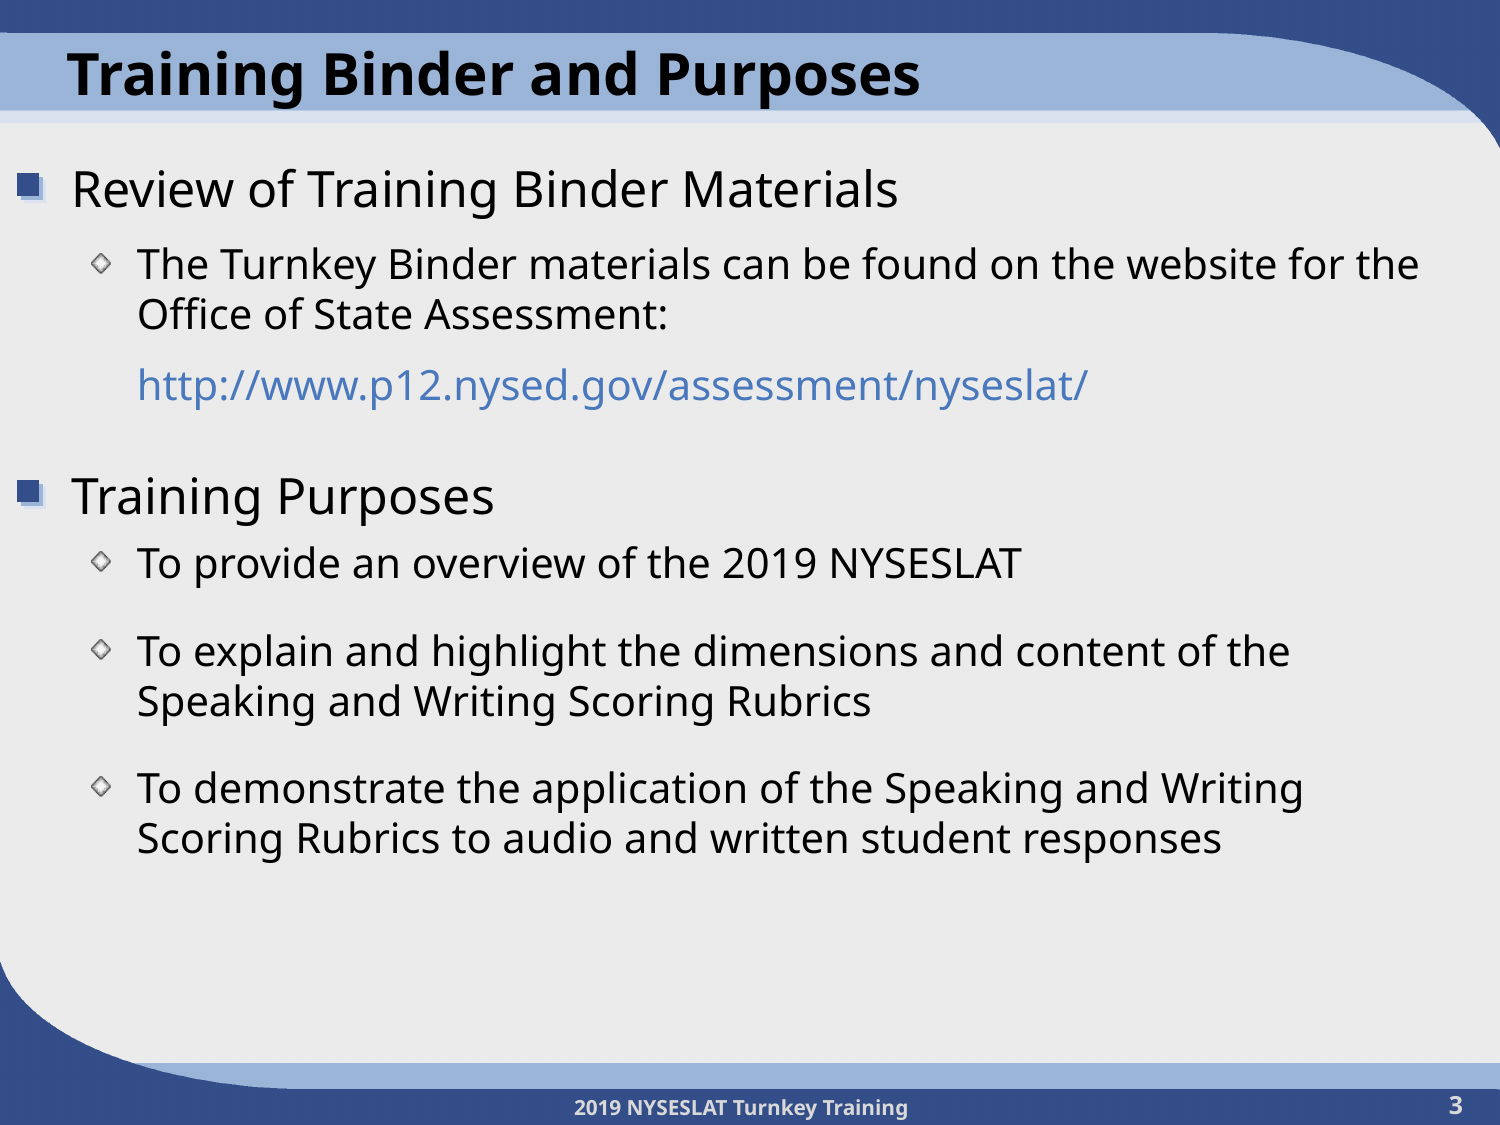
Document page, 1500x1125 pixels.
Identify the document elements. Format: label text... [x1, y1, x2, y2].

title Training Binder and Purposes [51, 40, 1402, 104]
picture [90, 775, 112, 798]
picture [90, 550, 112, 573]
slide_number 3 [1414, 1084, 1498, 1125]
picture [90, 252, 112, 275]
picture [90, 638, 112, 661]
picture [15, 478, 47, 510]
picture [15, 171, 47, 204]
picture [0, 0, 1500, 1125]
list Review of Training Binder Materials The Turnkey Binder materials can be found on the website for the Office of State Assessment: http://www.p12.nysed.gov/assessment/nyseslat/ Training Purposes To provide an overview of the 2019 NYSESLAT To explain and highlight the dimensions and content of the Speaking and Writing Scoring Rubrics To demonstrate the application of the Speaking and Writing Scoring Rubrics to audio and written student responses [0, 149, 1450, 999]
